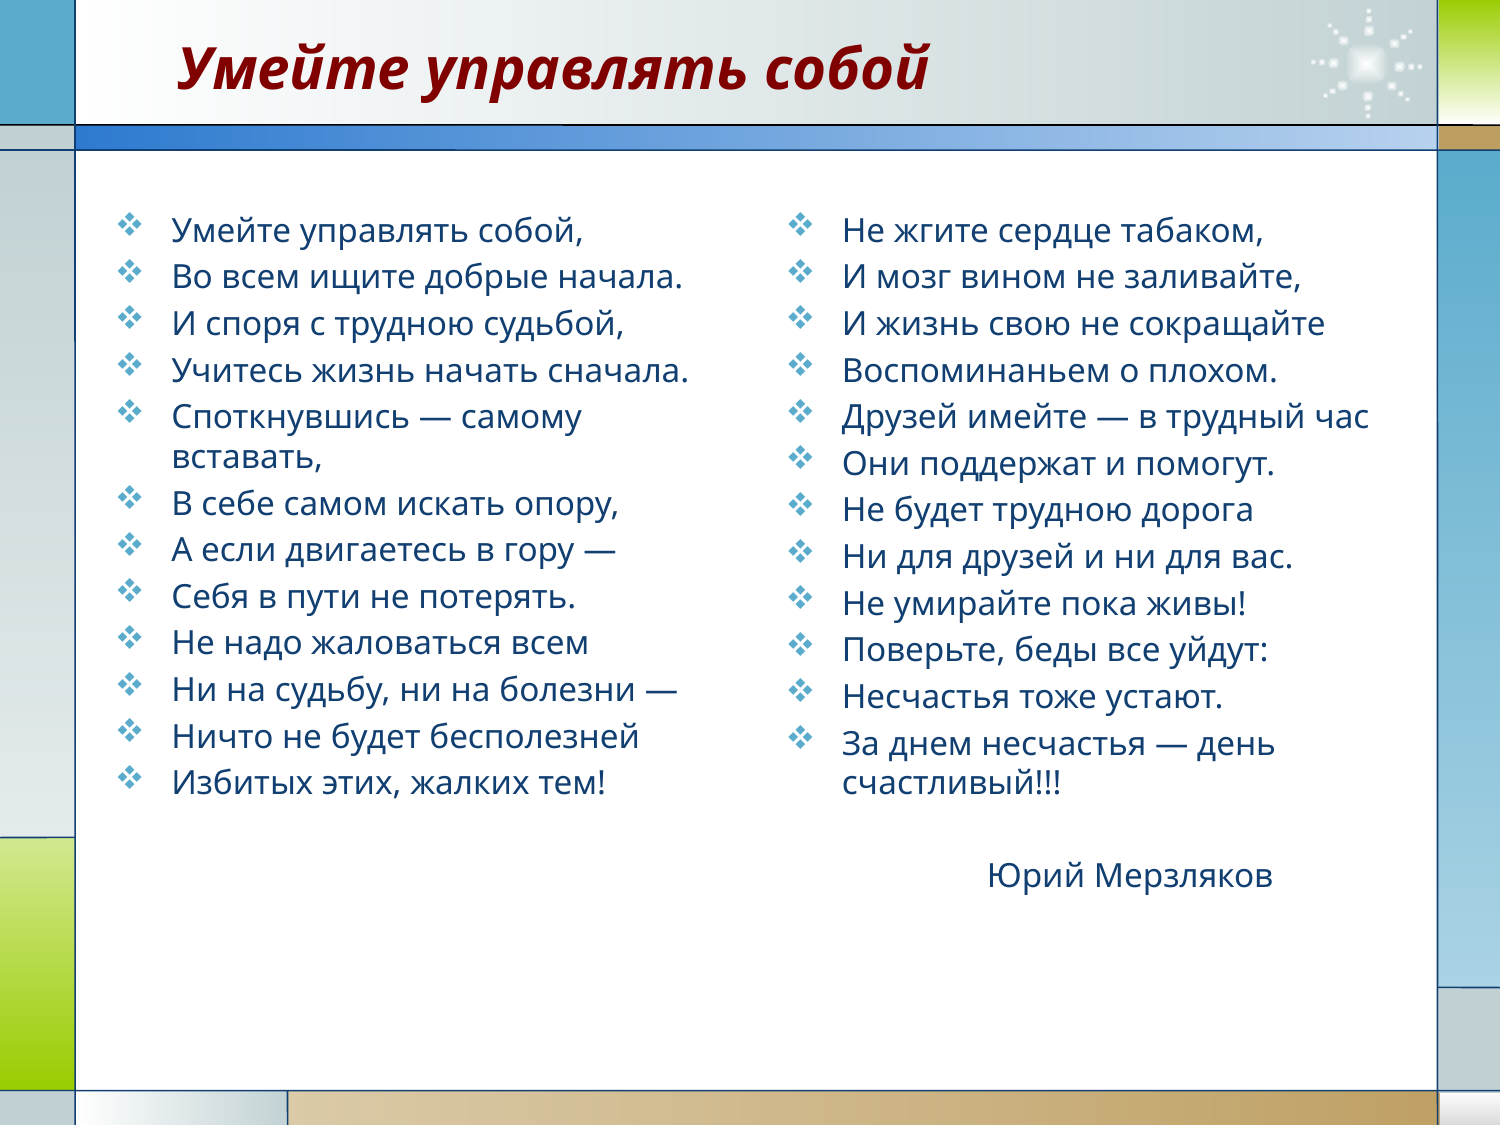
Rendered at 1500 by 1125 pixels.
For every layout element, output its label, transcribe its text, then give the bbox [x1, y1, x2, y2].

title Умейте управлять собой [162, 20, 1263, 113]
list Умейте управлять собой, Во всем ищите добрые начала. И споря с трудною судьбой, Учитесь жизнь начать сначала. Споткнувшись — самому вставать, В себе самом искать опору, А если двигаетесь в гору — Себя в пути не потерять. Не надо жаловаться всем Ни на судьбу, ни на болезни — Ничто не будет бесполезней Избитых этих, жалких тем! [99, 201, 746, 1009]
list Не жгите сердце табаком, И мозг вином не заливайте, И жизнь свою не сокращайте Воспоминаньем о плохом. Друзей имейте — в трудный час Они поддержат и помогут. Не будет трудною дорога Ни для друзей и ни для вас. Не умирайте пока живы! Поверьте, беды все уйдут: Несчастья тоже устают. За днем несчастья — день счастливый!!! Юрий Мерзляков [770, 201, 1417, 1009]
